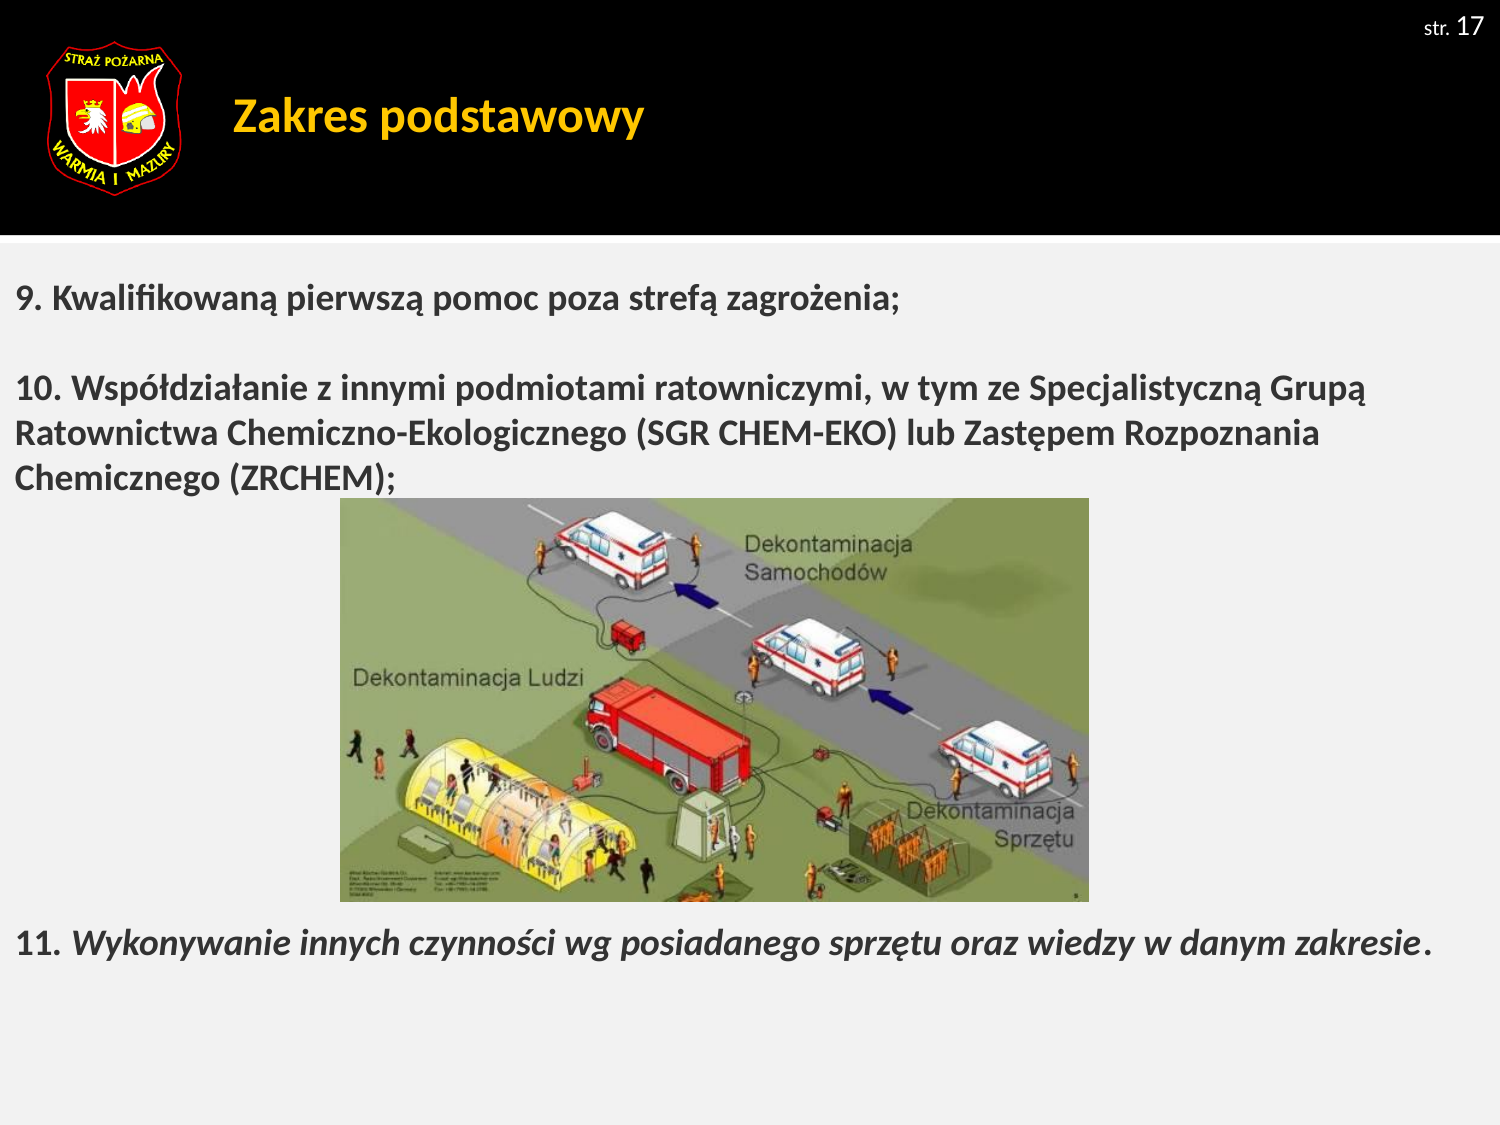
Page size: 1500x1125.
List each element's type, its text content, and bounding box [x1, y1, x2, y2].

slide_number str. 17 [1404, 0, 1500, 41]
title Zakres podstawowy [218, 41, 1427, 185]
text_box 9. Kwalifikowaną pierwszą pomoc poza strefą zagrożenia; 10. Współdziałanie z innymi podmiotami ratowniczymi, w tym ze Specjalistyczną Grupą Ratownictwa Chemiczno-Ekologicznego (SGR CHEM-EKO) lub Zastępem Rozpoznania Chemicznego (ZRCHEM); 11. Wykonywanie innych czynności wg posiadanego sprzętu oraz wiedzy w danym zakresie. [0, 265, 1500, 971]
picture [46, 41, 182, 196]
picture [340, 498, 1089, 902]
